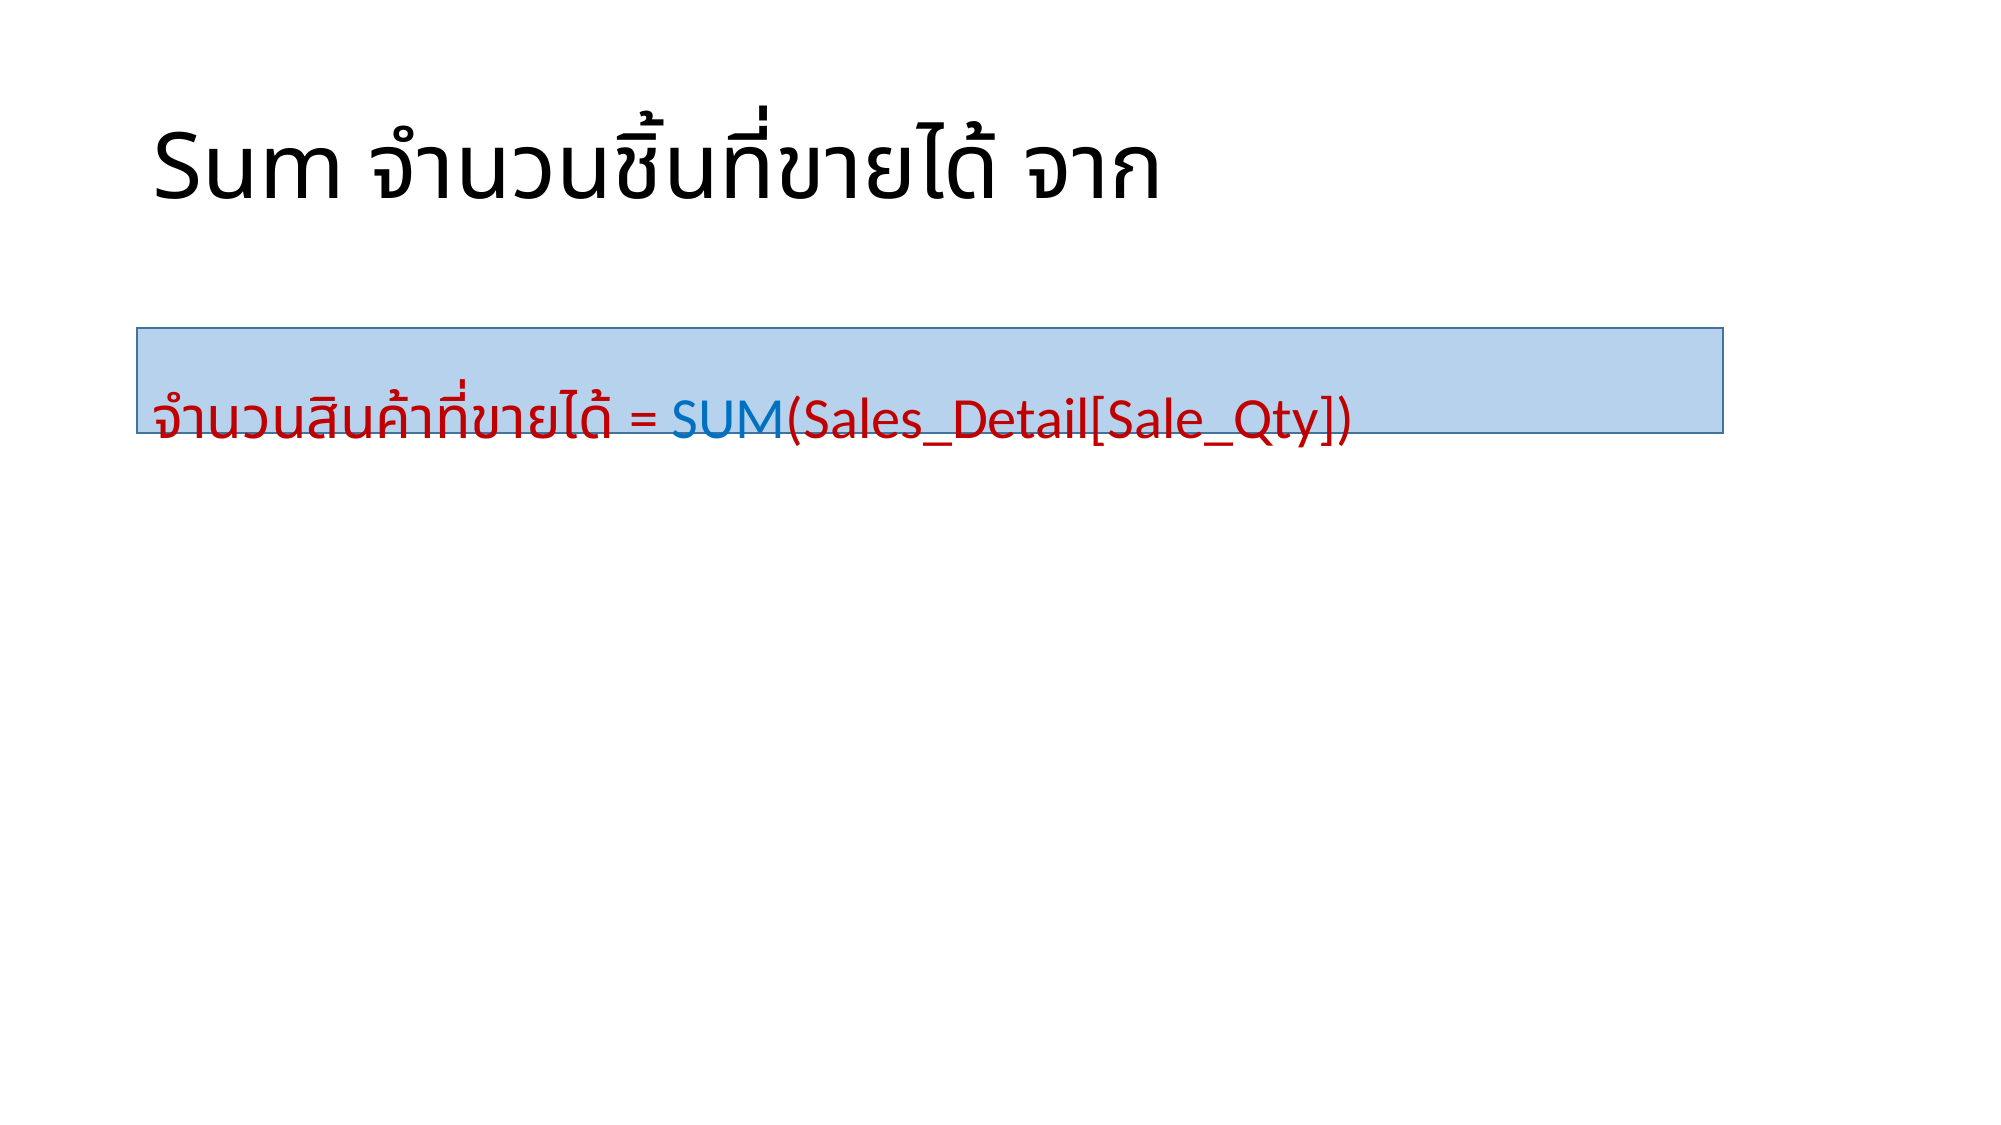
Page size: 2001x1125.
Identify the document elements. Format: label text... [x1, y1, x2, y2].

title Sum จำนวนชิ้นที่ขายได้ จาก [137, 59, 1863, 278]
text_box จำนวนสินค้าที่ขายได้ = SUM(Sales_Detail[Sale_Qty]) [136, 327, 1724, 434]
